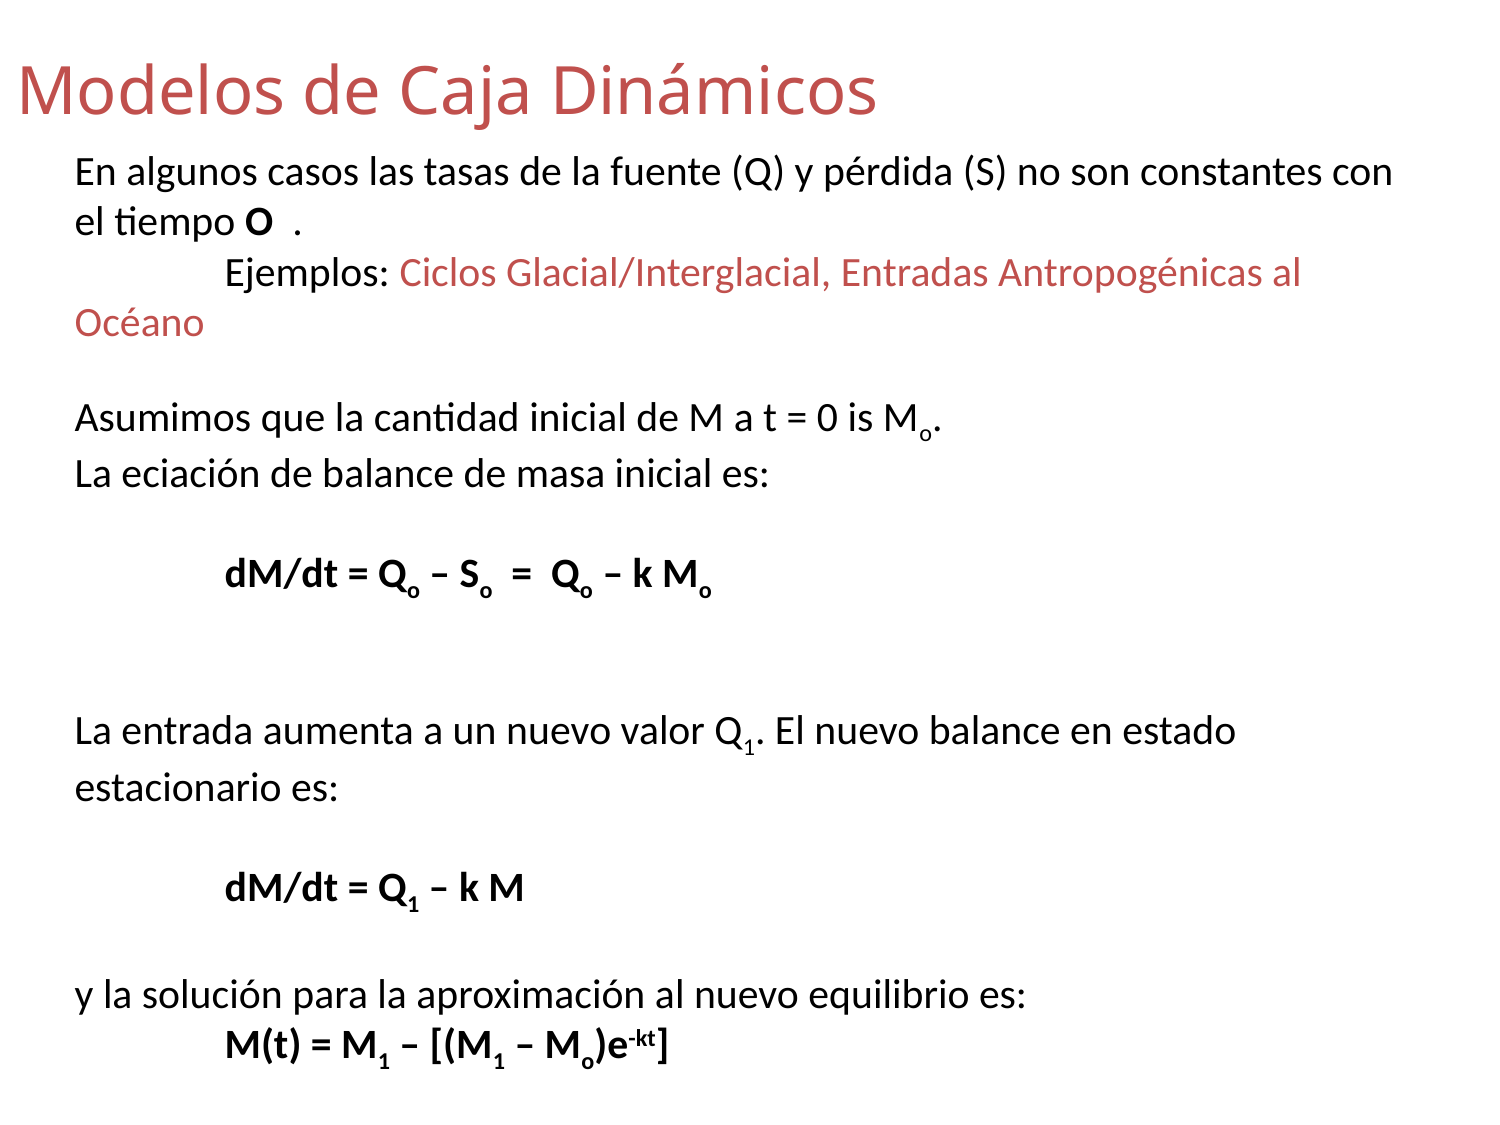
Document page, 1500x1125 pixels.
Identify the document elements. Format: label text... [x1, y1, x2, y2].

text_box En algunos casos las tasas de la fuente (Q) y pérdida (S) no son constantes con el tiempo O . Ejemplos: Ciclos Glacial/Interglacial, Entradas Antropogénicas al Océano Asumimos que la cantidad inicial de M a t = 0 is Mo. La eciación de balance de masa inicial es: dM/dt = Qo – So = Qo – k Mo La entrada aumenta a un nuevo valor Q1. El nuevo balance en estado estacionario es: dM/dt = Q1 – k M y la solución para la aproximación al nuevo equilibrio es: M(t) = M1 – [(M1 – Mo)e-kt] “M aumenta desde Mo al nuevo valor de M1 (Q1/k) con un tiempo de respuesta de k-1 or ” [59, 136, 1425, 1125]
text_box Modelos de Caja Dinámicos [1, 40, 895, 136]
